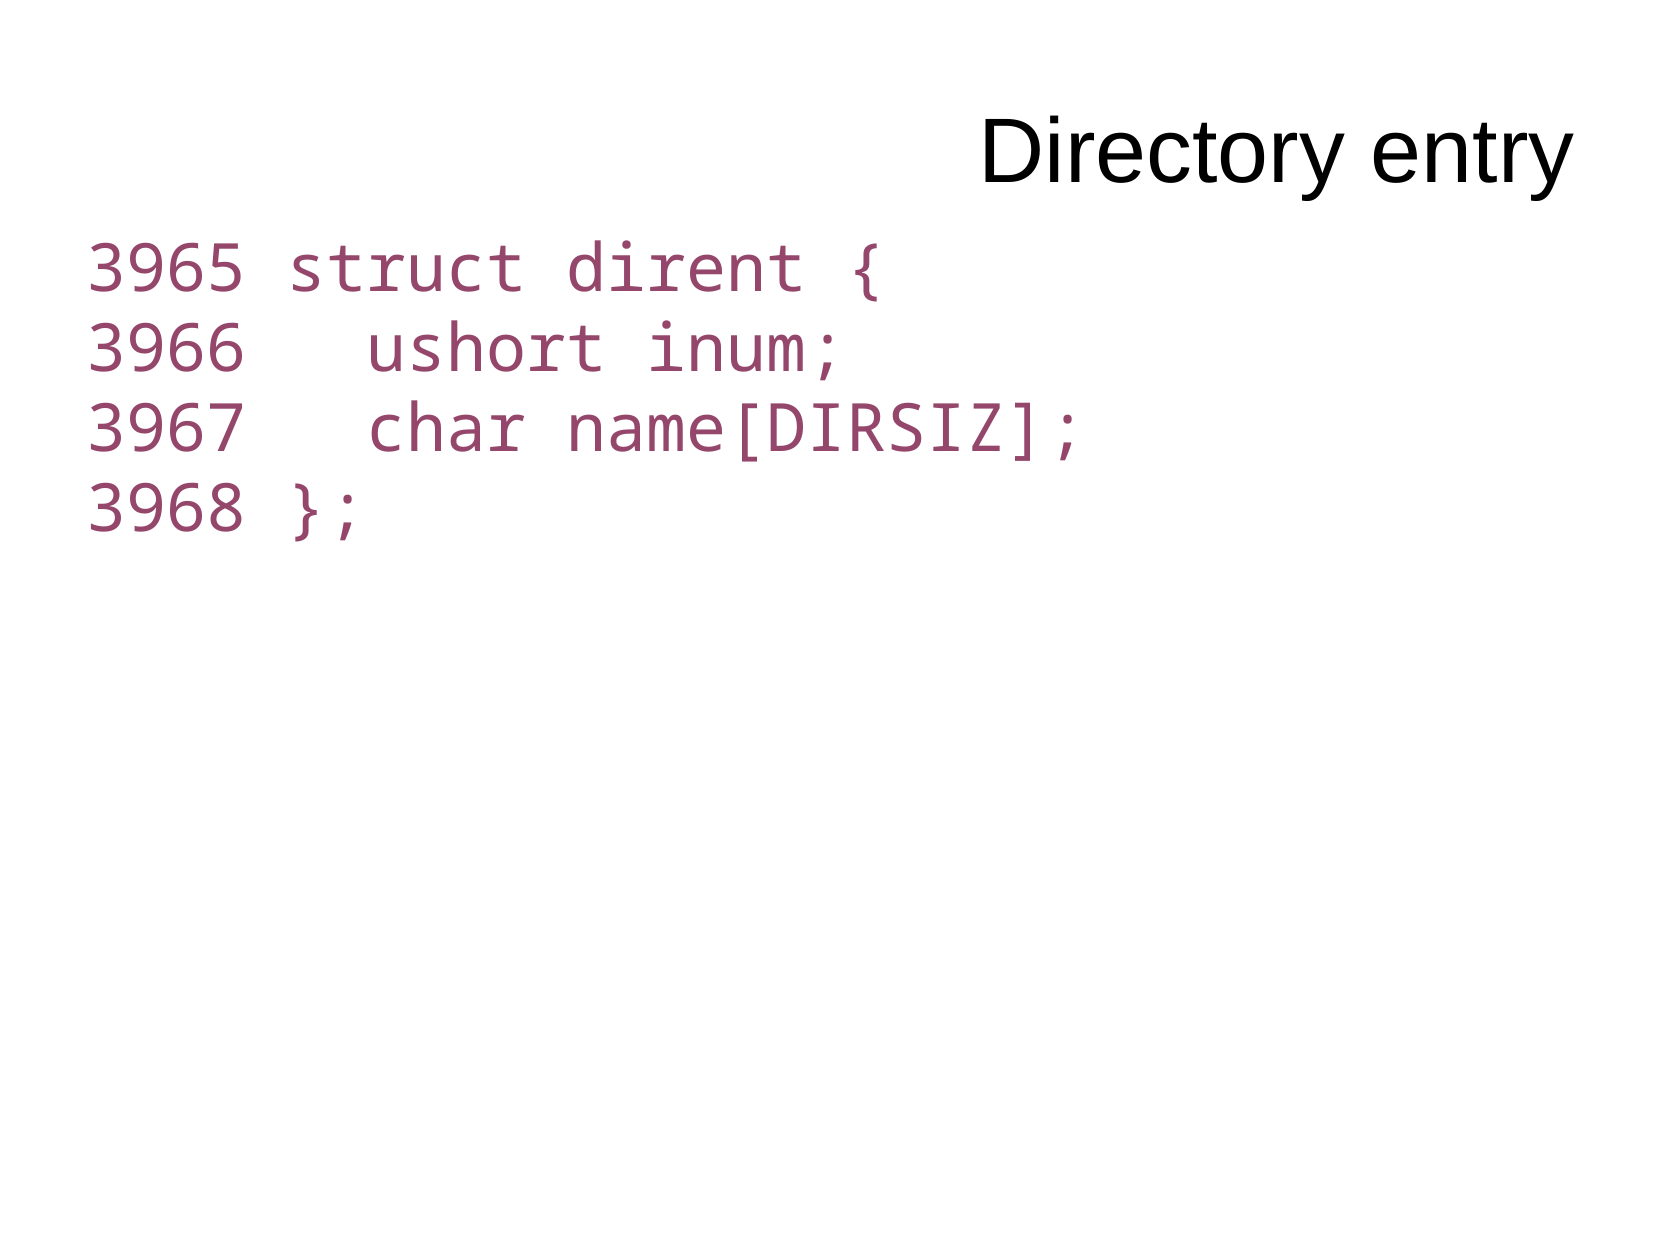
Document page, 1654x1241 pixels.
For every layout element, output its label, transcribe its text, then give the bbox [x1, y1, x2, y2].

list 3965 struct dirent { 3966 ushort inum; 3967 char name[DIRSIZ]; 3968 }; [86, 225, 1575, 1238]
title Directory entry [941, 41, 1613, 249]
